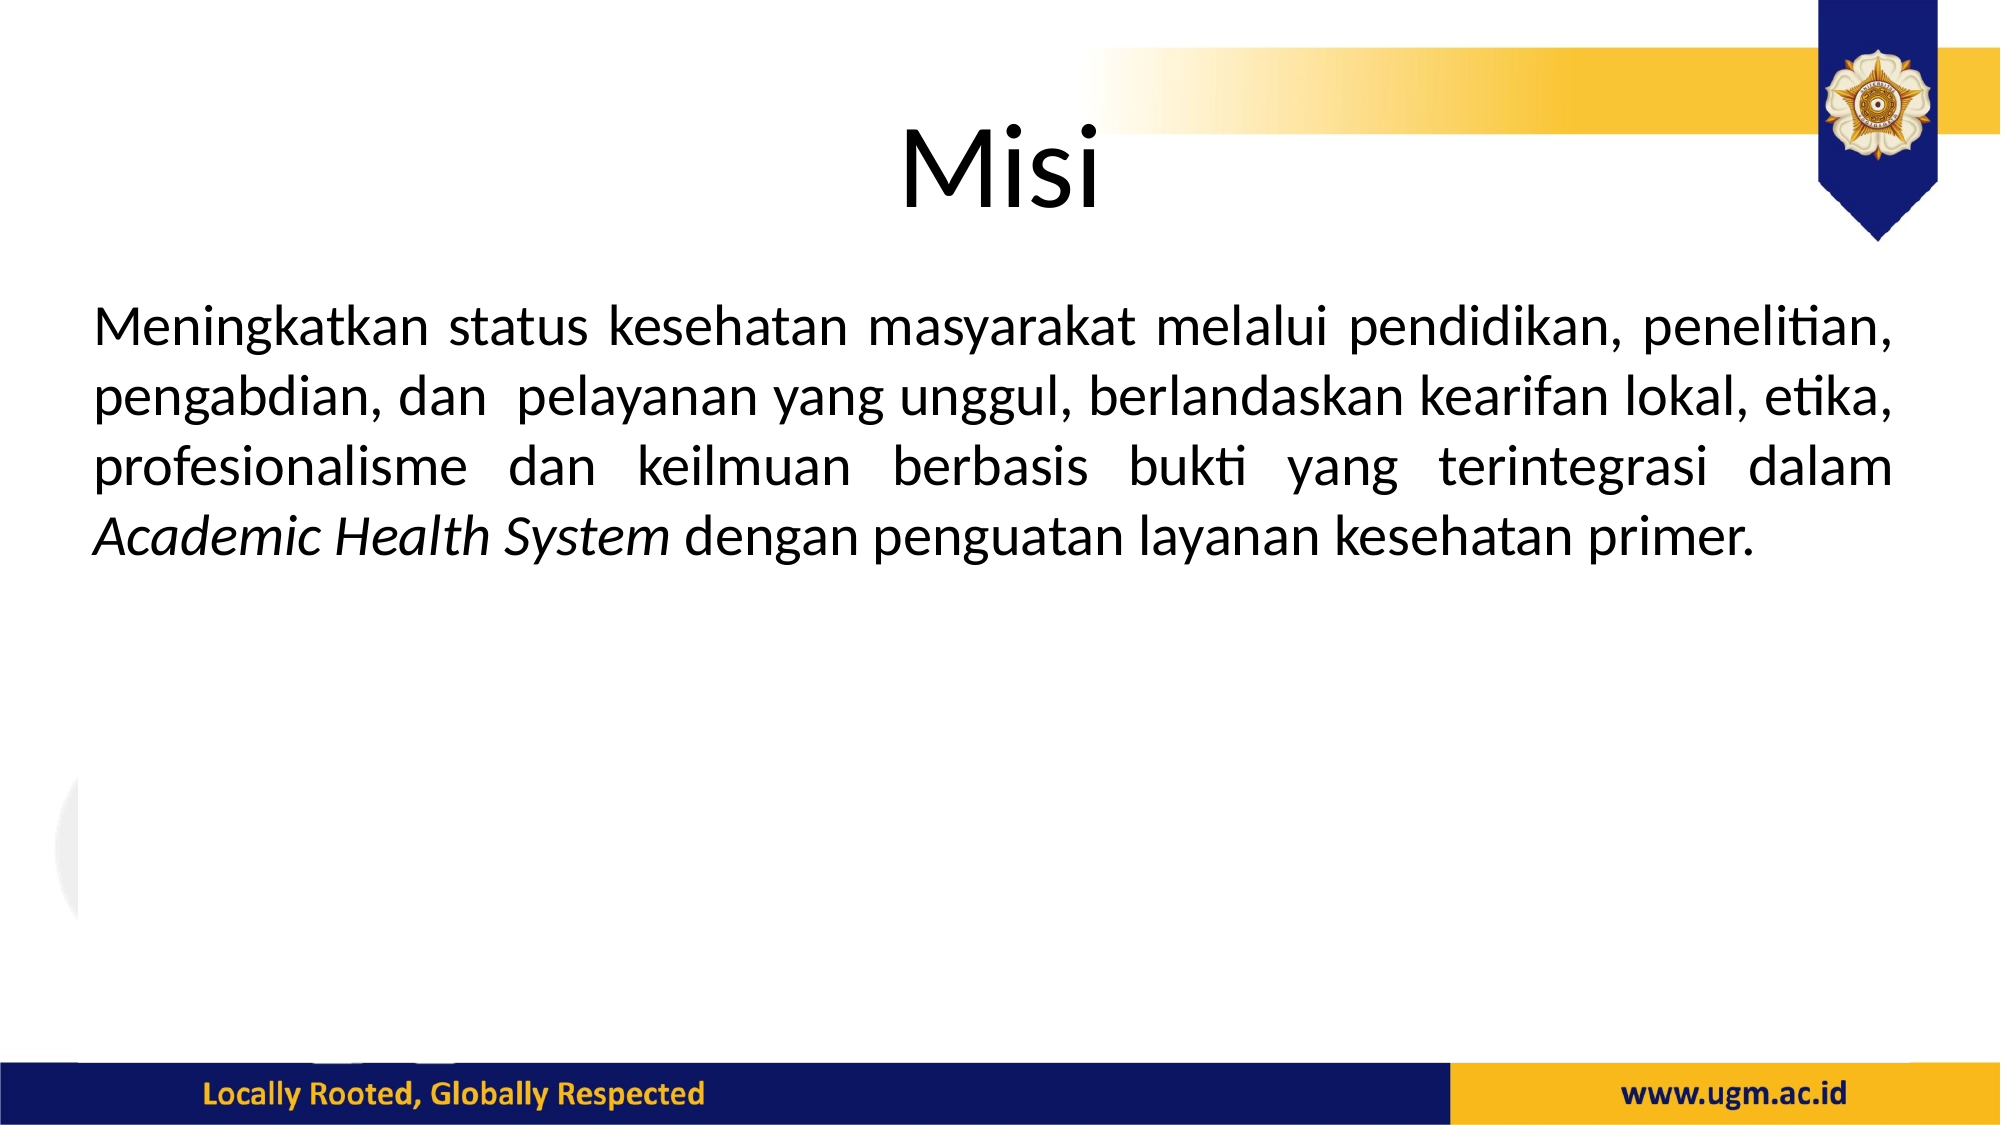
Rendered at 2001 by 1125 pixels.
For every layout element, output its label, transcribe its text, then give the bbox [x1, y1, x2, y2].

title Misi [150, 38, 1850, 280]
picture [0, 0, 2001, 1125]
subtitle Meningkatkan status kesehatan masyarakat melalui pendidikan, penelitian, pengabdian, dan pelayanan yang unggul, berlandaskan kearifan lokal, etika, profesionalisme dan keilmuan berbasis bukti yang terintegrasi dalam Academic Health System dengan penguatan layanan kesehatan primer. [78, 280, 1910, 1063]
